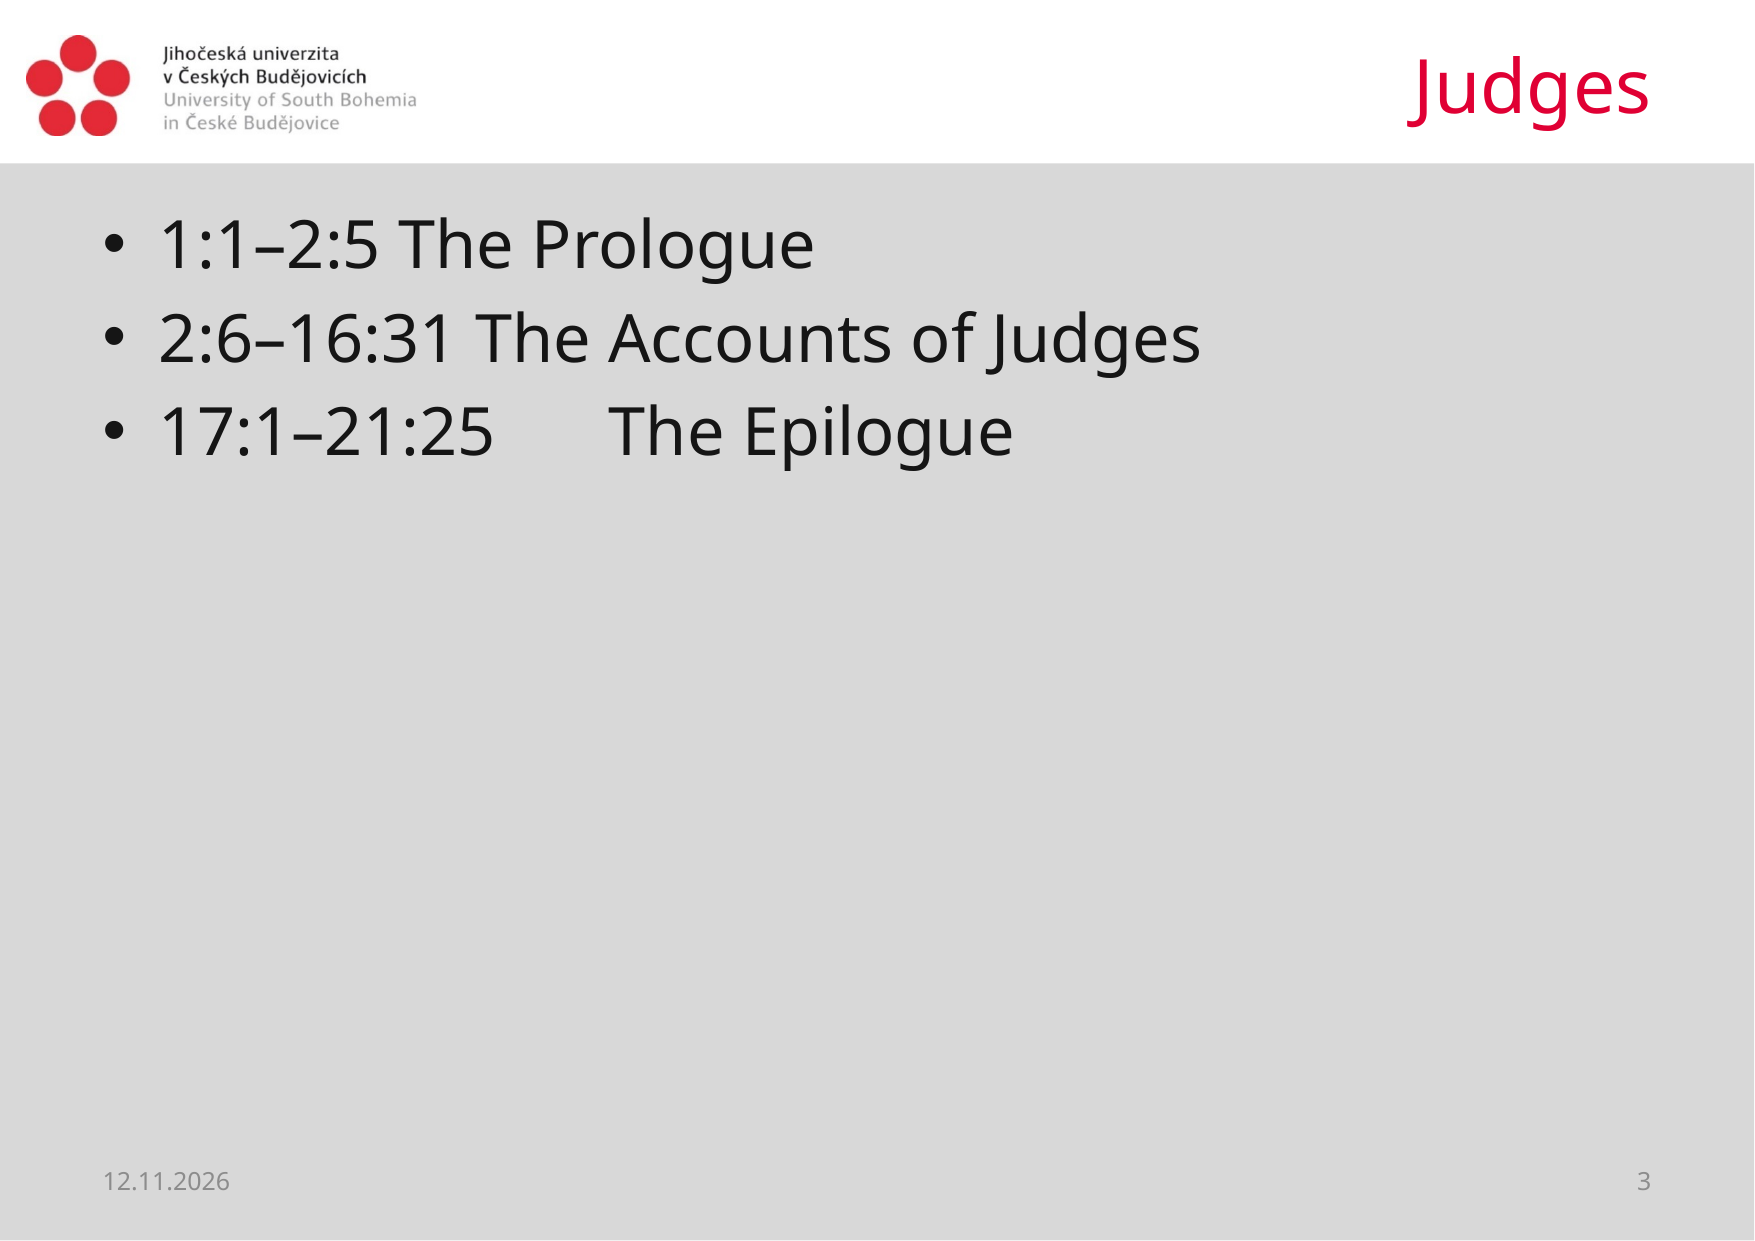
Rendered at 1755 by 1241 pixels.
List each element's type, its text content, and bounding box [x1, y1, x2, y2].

picture [26, 35, 417, 136]
slide_number 3 [1257, 1149, 1667, 1216]
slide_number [87, 1149, 498, 1216]
title Judges [448, 29, 1667, 139]
list 1:1–2:5 The Prologue 2:6–16:31 The Accounts of Judges 17:1–21:25 The Epilogue [87, 194, 1667, 1109]
